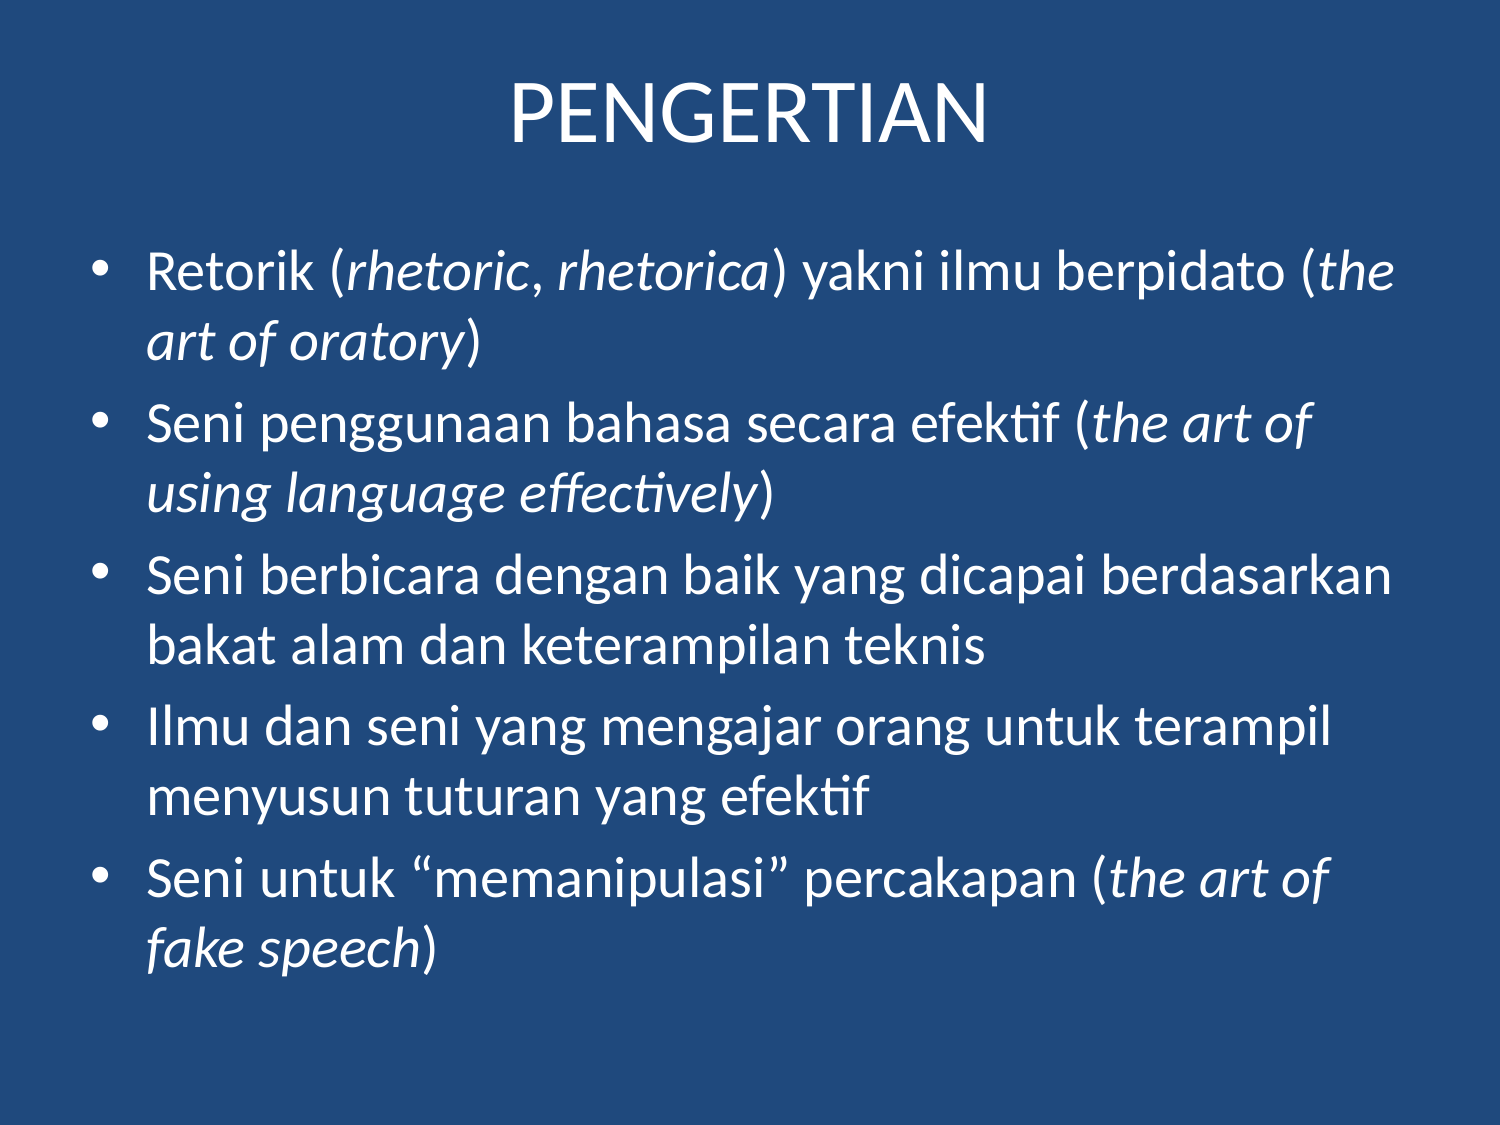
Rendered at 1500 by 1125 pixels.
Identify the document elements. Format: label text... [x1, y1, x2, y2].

list Retorik (rhetoric, rhetorica) yakni ilmu berpidato (the art of oratory) Seni penggunaan bahasa secara efektif (the art of using language effectively) Seni berbicara dengan baik yang dicapai berdasarkan bakat alam dan keterampilan teknis Ilmu dan seni yang mengajar orang untuk terampil menyusun tuturan yang efektif Seni untuk “memanipulasi” percakapan (the art of fake speech) [75, 224, 1425, 1025]
title PENGERTIAN [75, 12, 1425, 200]
